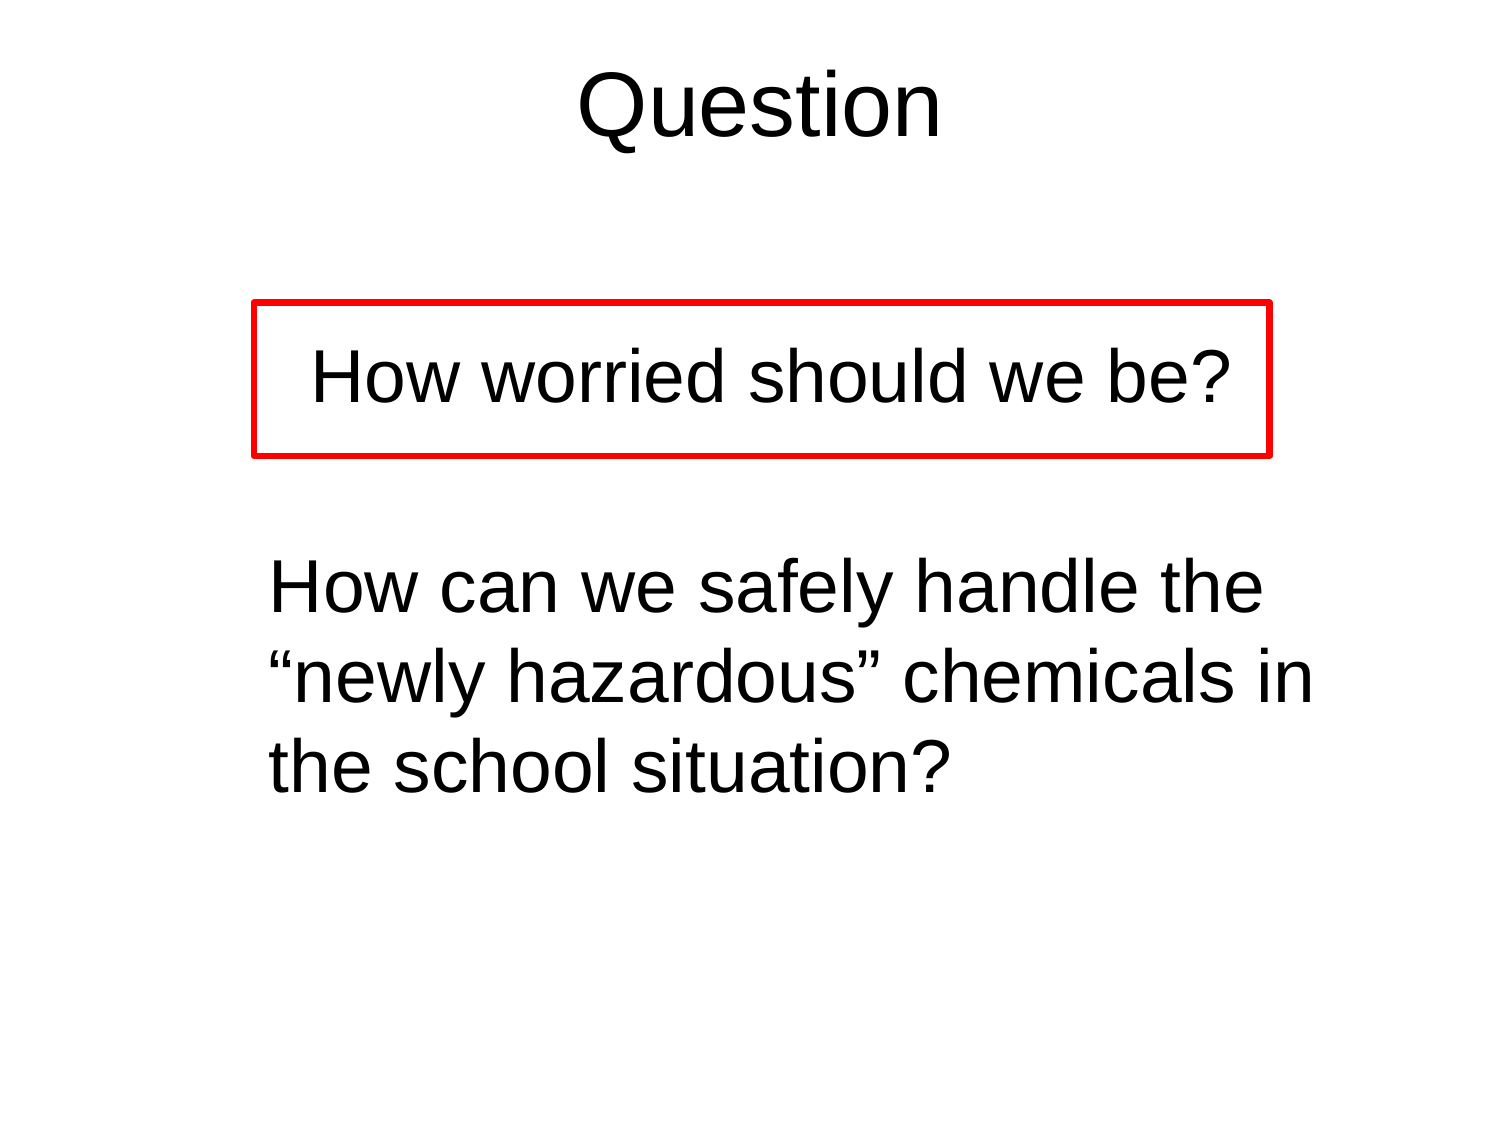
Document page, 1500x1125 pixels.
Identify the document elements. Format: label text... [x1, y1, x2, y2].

text_box [253, 302, 1270, 457]
list How worried should we be? How can we safely handle the “newly hazardous” chemicals in the school situation? [253, 319, 1341, 870]
title Question [494, 5, 1027, 193]
